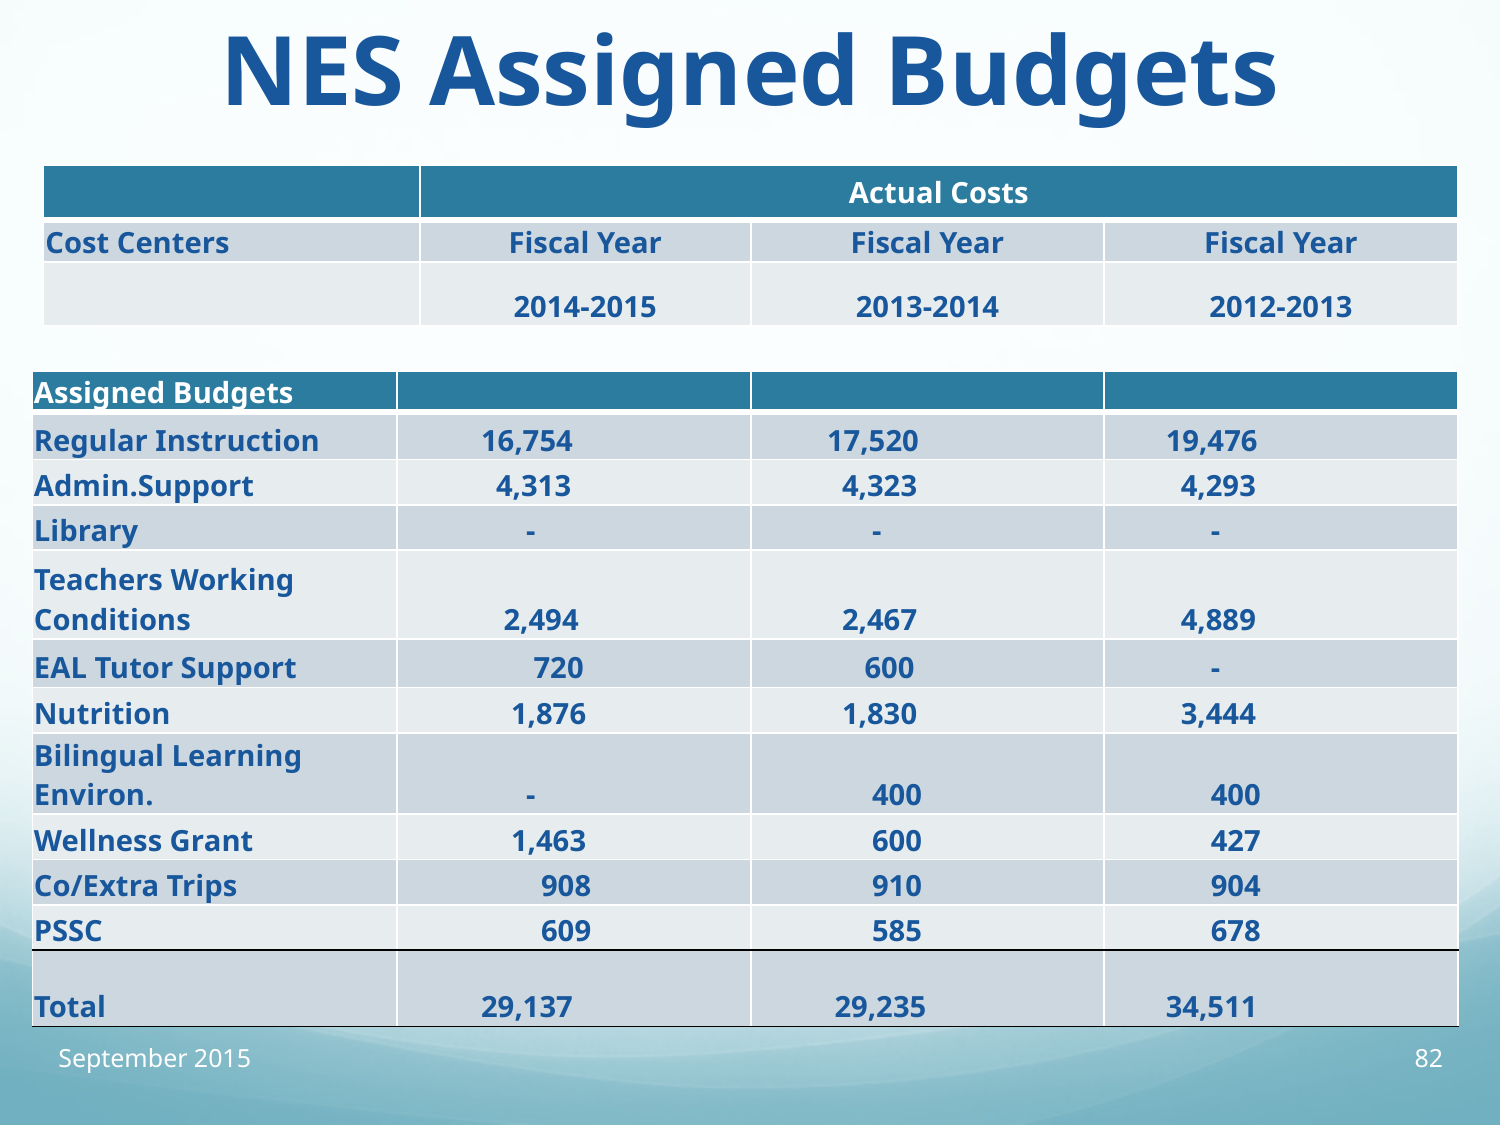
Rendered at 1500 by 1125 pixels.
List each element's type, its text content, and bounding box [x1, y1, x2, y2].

table_header [44, 166, 419, 217]
table_cell 400 [752, 734, 1103, 813]
table_cell [44, 263, 419, 325]
table_cell Fiscal Year [421, 223, 750, 261]
table_cell Co/Extra Trips [33, 860, 396, 904]
table_cell 585 [752, 906, 1103, 949]
footer September 2015 [43, 1029, 838, 1090]
table_cell 904 [1105, 860, 1457, 904]
table_header [752, 372, 1103, 409]
table_header Assigned Budgets [33, 372, 396, 409]
table_header [1105, 372, 1457, 409]
table_cell 29,137 [398, 951, 750, 1026]
table_cell 2013-2014 [752, 263, 1103, 325]
table_header [398, 372, 750, 409]
table_cell 4,313 [398, 460, 750, 504]
table_cell 678 [1105, 906, 1457, 949]
table_cell 600 [752, 815, 1103, 859]
table_cell Nutrition [33, 688, 396, 732]
table_cell 400 [1105, 734, 1457, 813]
table_cell Admin.Support [33, 460, 396, 504]
table_cell Teachers Working Conditions [33, 551, 396, 638]
table_cell 16,754 [398, 415, 750, 459]
table_cell 609 [398, 906, 750, 949]
table_cell 1,876 [398, 688, 750, 732]
table_cell 4,889 [1105, 551, 1457, 638]
table_cell 2012-2013 [1105, 263, 1457, 325]
table_cell 29,235 [752, 951, 1103, 1026]
table_cell 4,293 [1105, 460, 1457, 504]
table_cell Bilingual Learning Environ. [33, 734, 396, 813]
table_cell Wellness Grant [33, 815, 396, 859]
table_cell 2,494 [398, 551, 750, 638]
table_cell PSSC [33, 906, 396, 949]
table_cell Fiscal Year [1105, 223, 1457, 261]
table_cell Total [33, 951, 396, 1026]
table_cell 720 [398, 640, 750, 687]
table_cell 17,520 [752, 415, 1103, 459]
table_cell 3,444 [1105, 688, 1457, 732]
table_cell - [752, 506, 1103, 549]
table_cell Library [33, 506, 396, 549]
title NES Assigned Budgets [90, 17, 1410, 133]
table_cell 34,511 [1105, 951, 1457, 1026]
table_cell 2,467 [752, 551, 1103, 638]
table_cell 908 [398, 860, 750, 904]
table_cell 19,476 [1105, 415, 1457, 459]
table_cell - [398, 506, 750, 549]
table_cell Regular Instruction [33, 415, 396, 459]
table_cell - [1105, 640, 1457, 687]
table_cell - [1105, 506, 1457, 549]
table_cell Fiscal Year [752, 223, 1103, 261]
table_cell 2014-2015 [421, 263, 750, 325]
table_cell 600 [752, 640, 1103, 687]
table_cell EAL Tutor Support [33, 640, 396, 687]
table_cell Cost Centers [44, 223, 419, 261]
table_cell 4,323 [752, 460, 1103, 504]
table_cell 427 [1105, 815, 1457, 859]
table_cell 1,463 [398, 815, 750, 859]
slide_number 82 [1295, 1029, 1459, 1090]
table_cell 910 [752, 860, 1103, 904]
table_cell - [398, 734, 750, 813]
table_cell 1,830 [752, 688, 1103, 732]
table_header Actual Costs [421, 166, 1457, 217]
